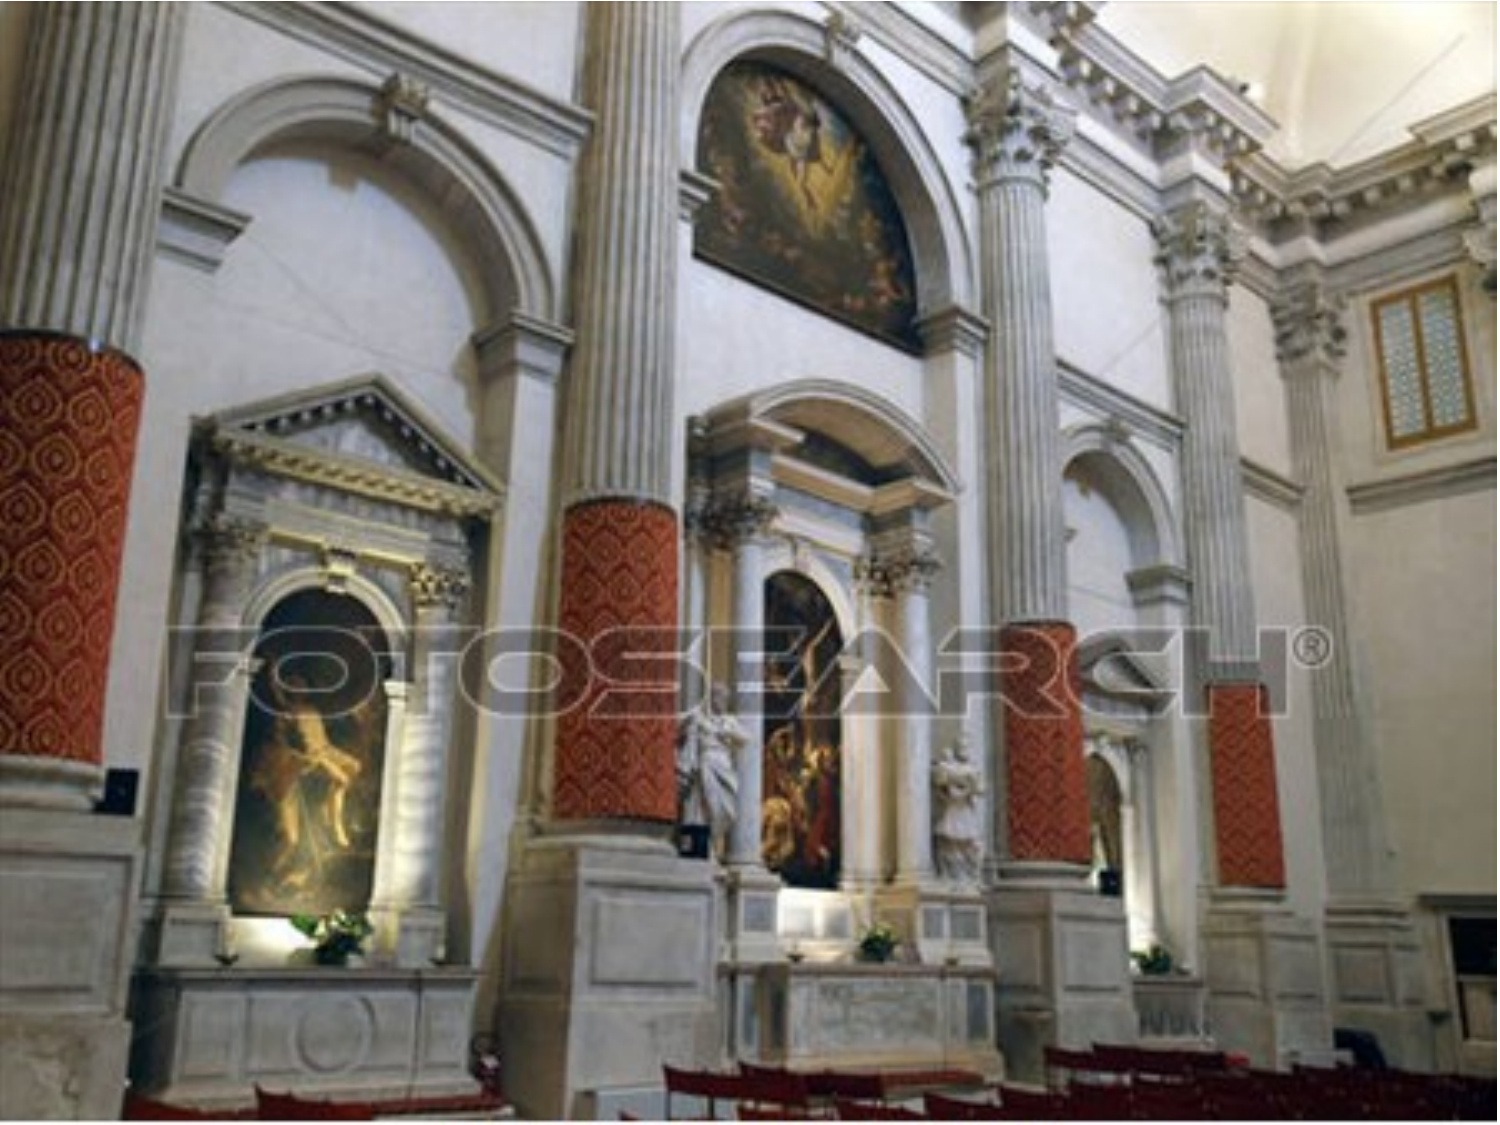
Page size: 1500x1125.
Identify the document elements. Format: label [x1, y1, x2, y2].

list [0, 1, 1497, 1125]
